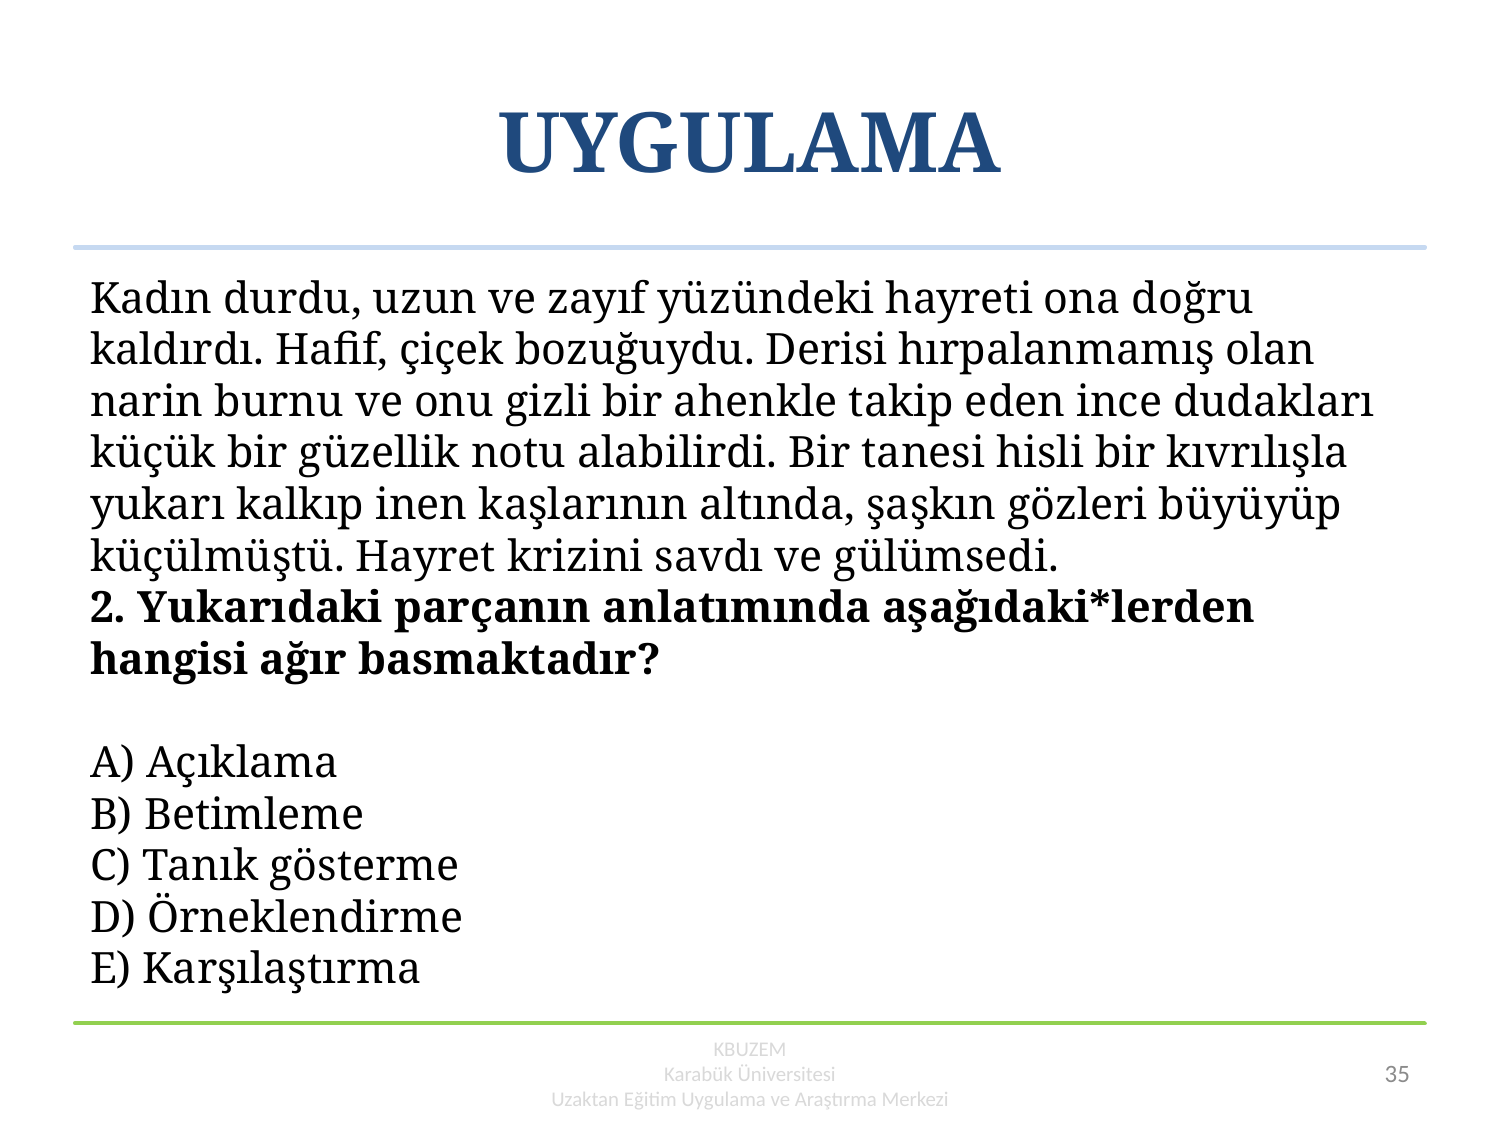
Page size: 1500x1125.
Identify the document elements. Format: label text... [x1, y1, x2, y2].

title UYGULAMA [75, 45, 1425, 233]
footer KBUZEM Karabük Üniversitesi Uzaktan Eğitim Uygulama ve Araştırma Merkezi [431, 1042, 1069, 1103]
slide_number 35 [1074, 1042, 1425, 1103]
list Kadın durdu, uzun ve zayıf yüzündeki hayreti ona doğru kaldırdı. Hafif, çiçek bozuğuydu. Derisi hırpalanmamış olan narin burnu ve onu gizli bir ahenkle takip eden ince dudakları küçük bir güzellik notu alabilirdi. Bir tanesi hisli bir kıvrılışla yukarı kalkıp inen kaşlarının altında, şaşkın gözleri büyüyüp küçülmüştü. Hayret krizini savdı ve gülümsedi. 2. Yukarıdaki parçanın anlatımında aşağıdaki*lerden hangisi ağır basmaktadır? A) Açıklama B) Betimleme C) Tanık gösterme D) Örneklendirme E) Karşılaştırma [75, 262, 1425, 1005]
